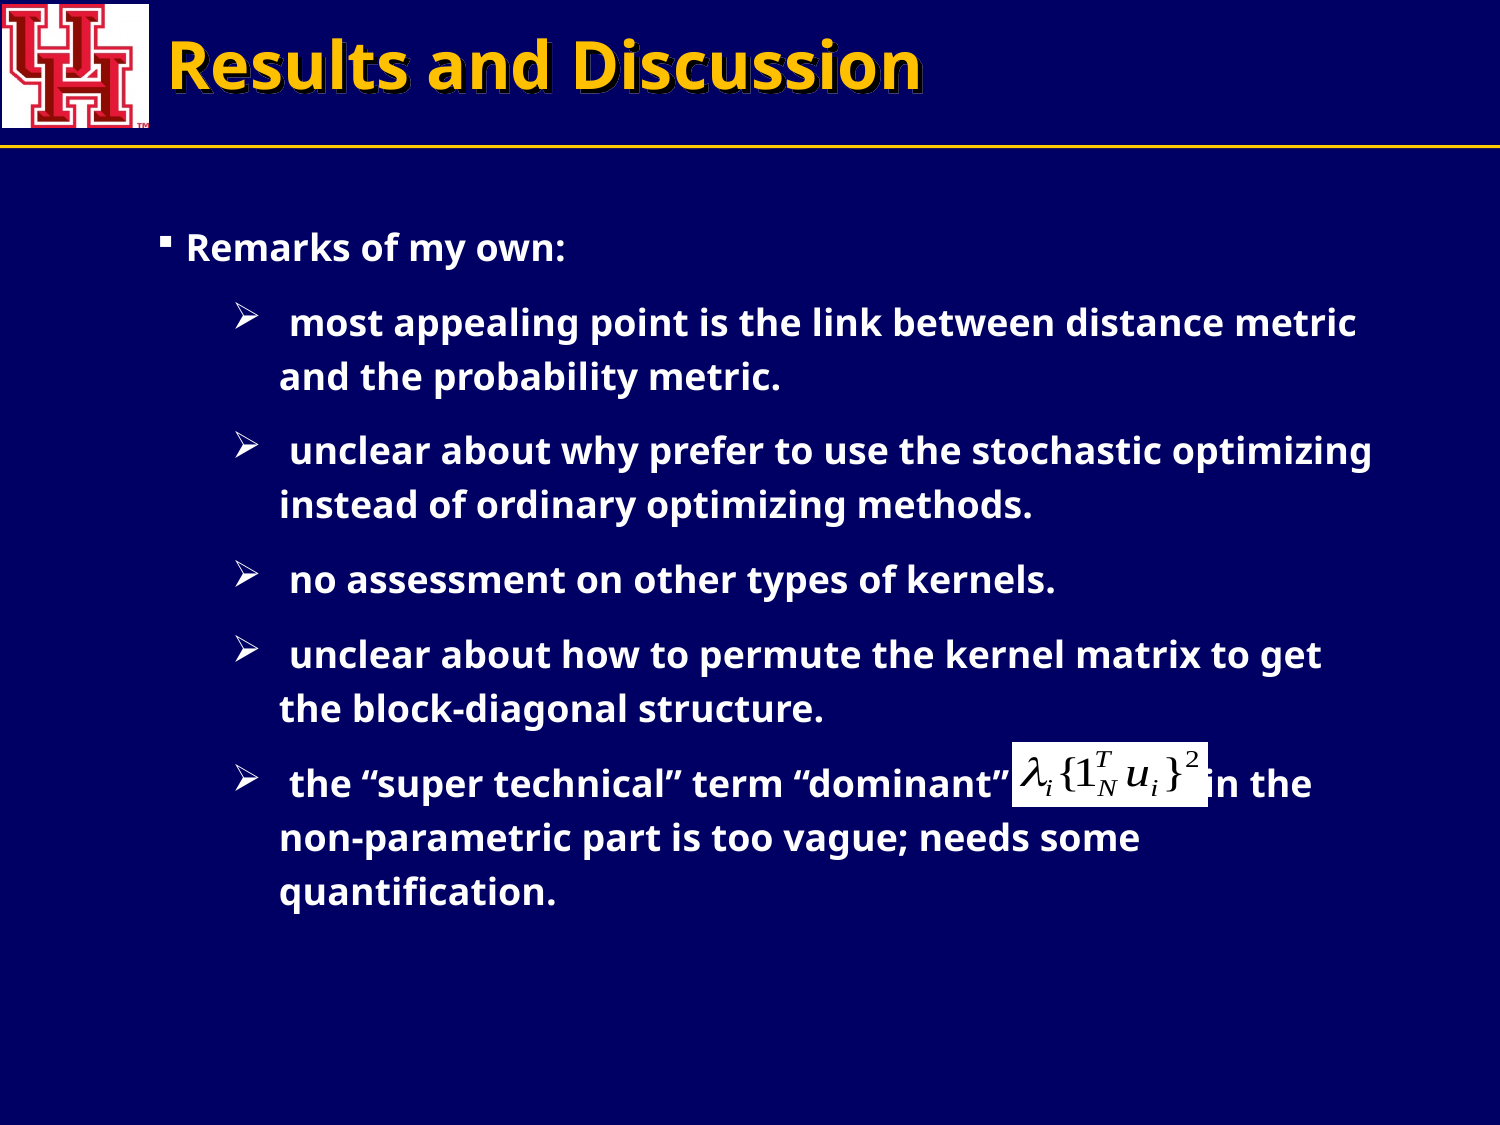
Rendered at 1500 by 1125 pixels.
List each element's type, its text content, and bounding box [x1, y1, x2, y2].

picture [2, 4, 149, 128]
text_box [1011, 741, 1208, 808]
text_box Remarks of my own: most appealing point is the link between distance metric and the probability metric. unclear about why prefer to use the stochastic optimizing instead of ordinary optimizing methods. no assessment on other types of kernels. unclear about how to permute the kernel matrix to get the block-diagonal structure. the “super technical” term “dominant” in the non-parametric part is too vague; needs some quantification. [142, 207, 1411, 921]
title Results and Discussion [151, 5, 1344, 133]
